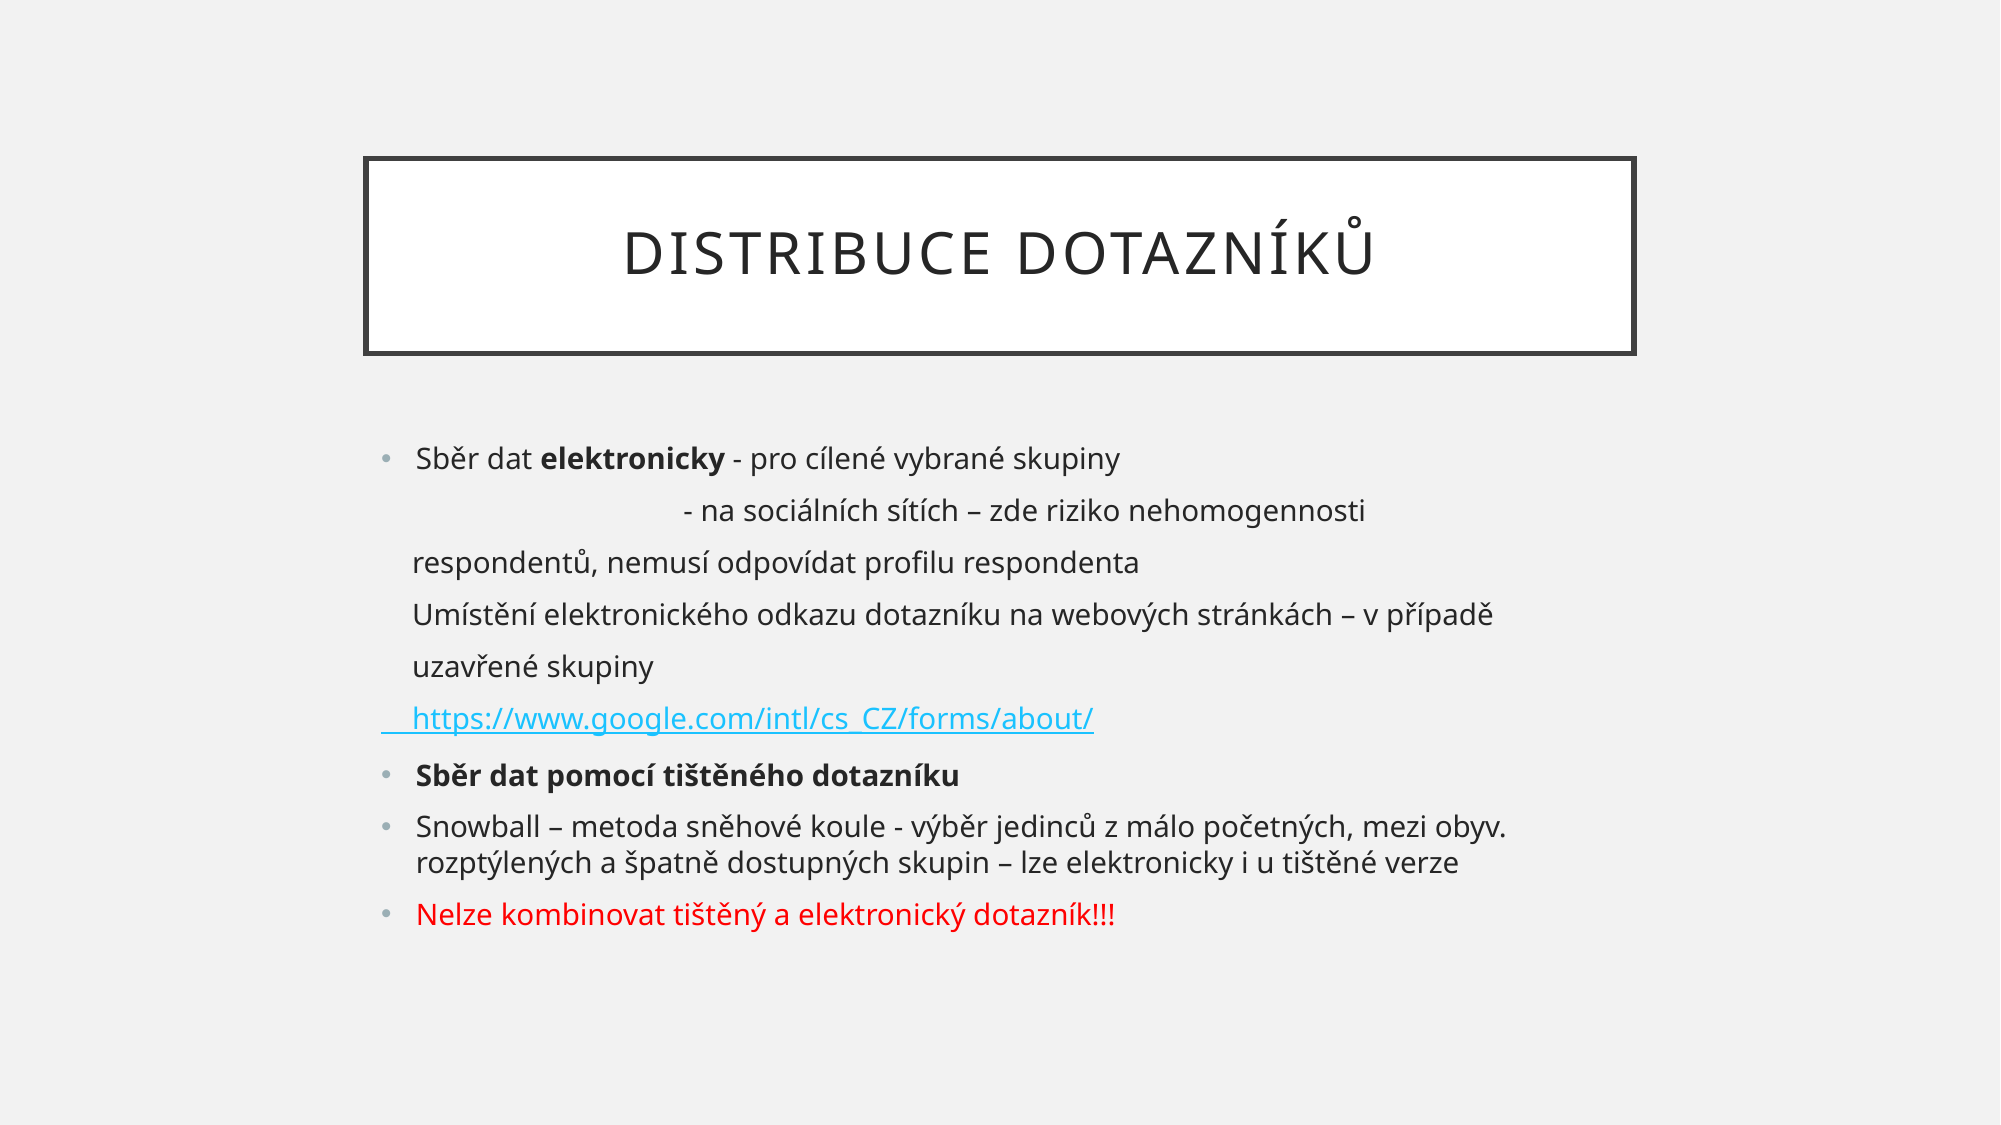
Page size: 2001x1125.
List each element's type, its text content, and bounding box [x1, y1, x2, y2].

title Distribuce dotazníků [363, 156, 1637, 356]
list Sběr dat elektronicky - pro cílené vybrané skupiny - na sociálních sítích – zde riziko nehomogennosti respondentů, nemusí odpovídat profilu respondenta Umístění elektronického odkazu dotazníku na webových stránkách – v případě uzavřené skupiny https://www.google.com/intl/cs_CZ/forms/about/ Sběr dat pomocí tištěného dotazníku Snowball – metoda sněhové koule - výběr jedinců z málo početných, mezi obyv. rozptýlených a špatně dostupných skupin – lze elektronicky i u tištěné verze Nelze kombinovat tištěný a elektronický dotazník!!! [366, 432, 1634, 942]
